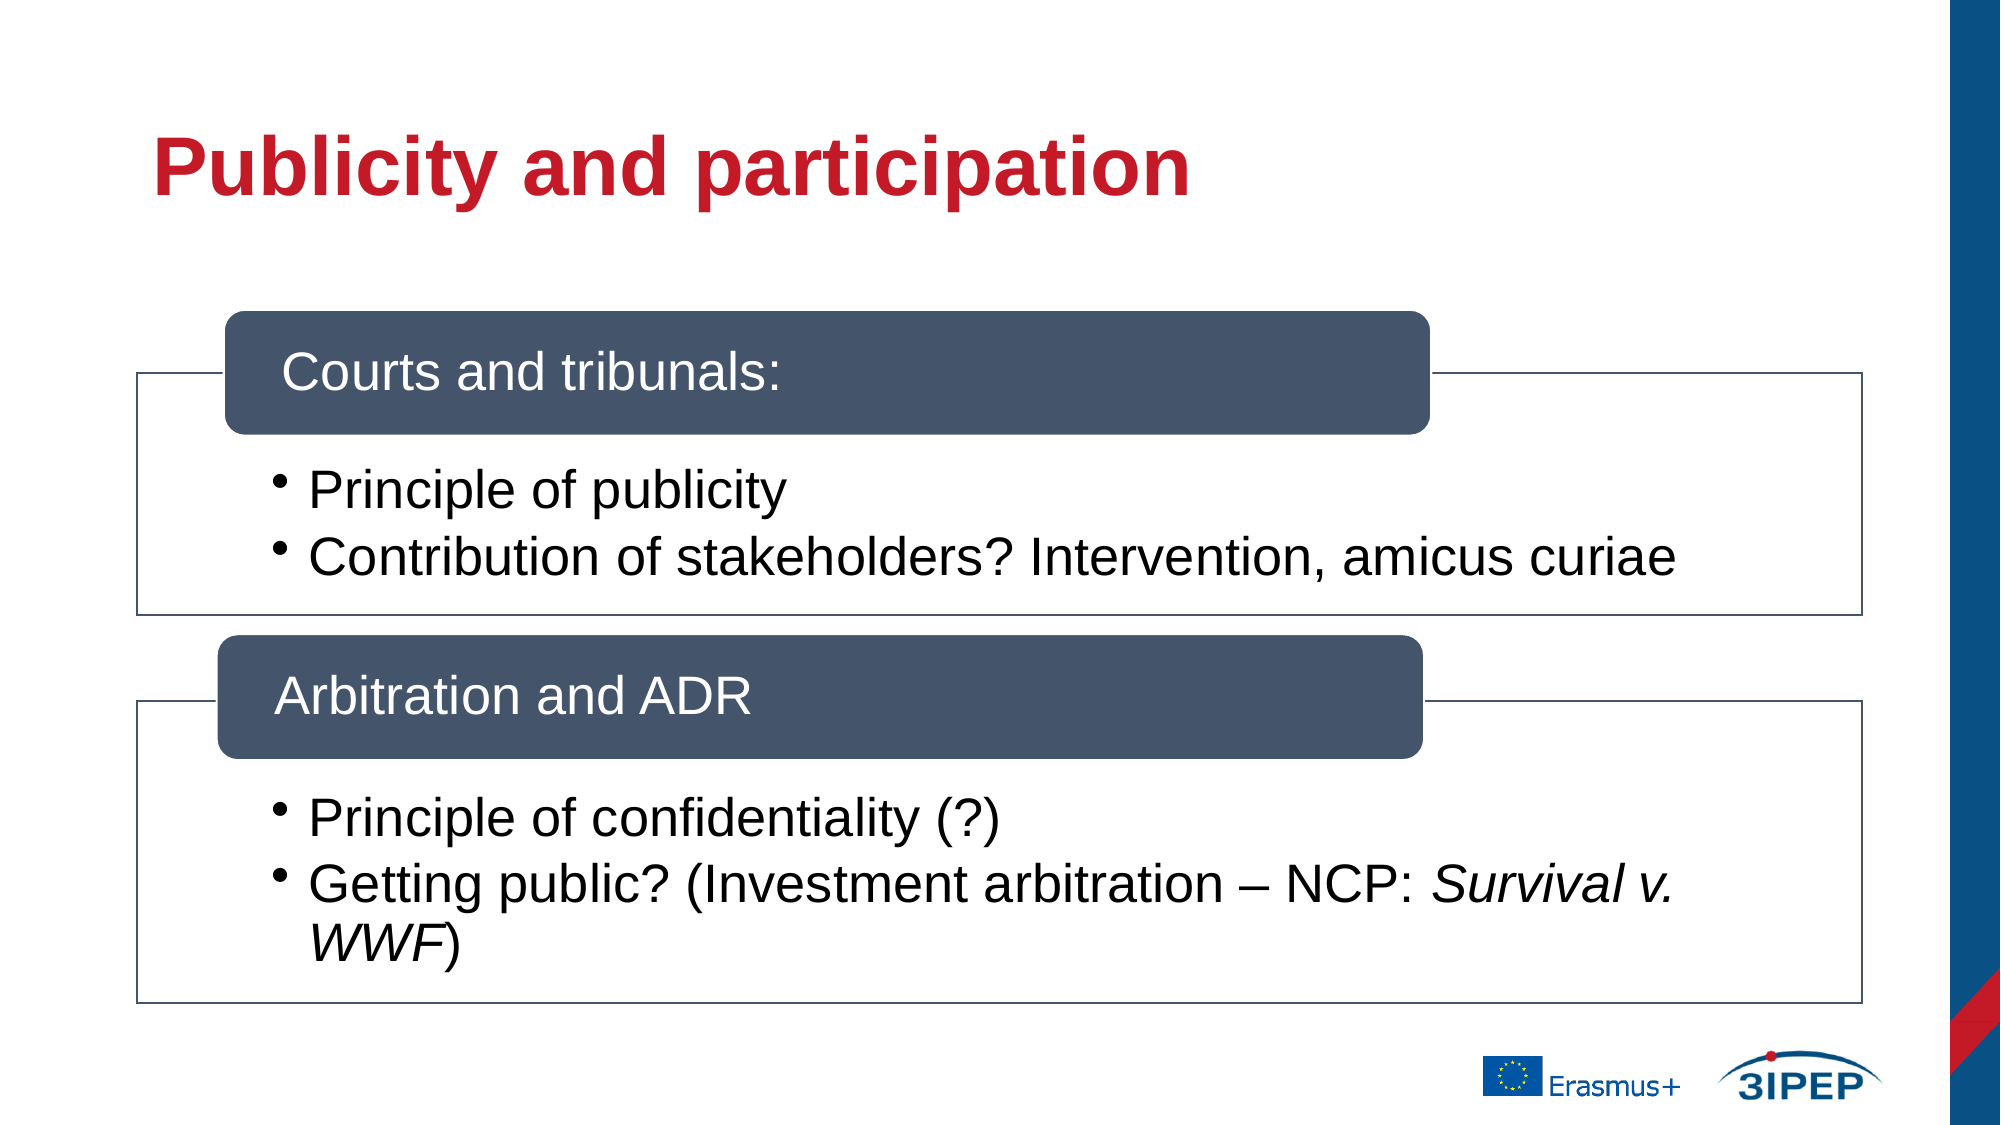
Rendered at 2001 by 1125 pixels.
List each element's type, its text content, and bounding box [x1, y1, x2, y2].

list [137, 299, 1863, 1014]
title Publicity and participation [137, 59, 1863, 278]
picture [1471, 1044, 1691, 1107]
picture [1715, 1039, 1893, 1107]
